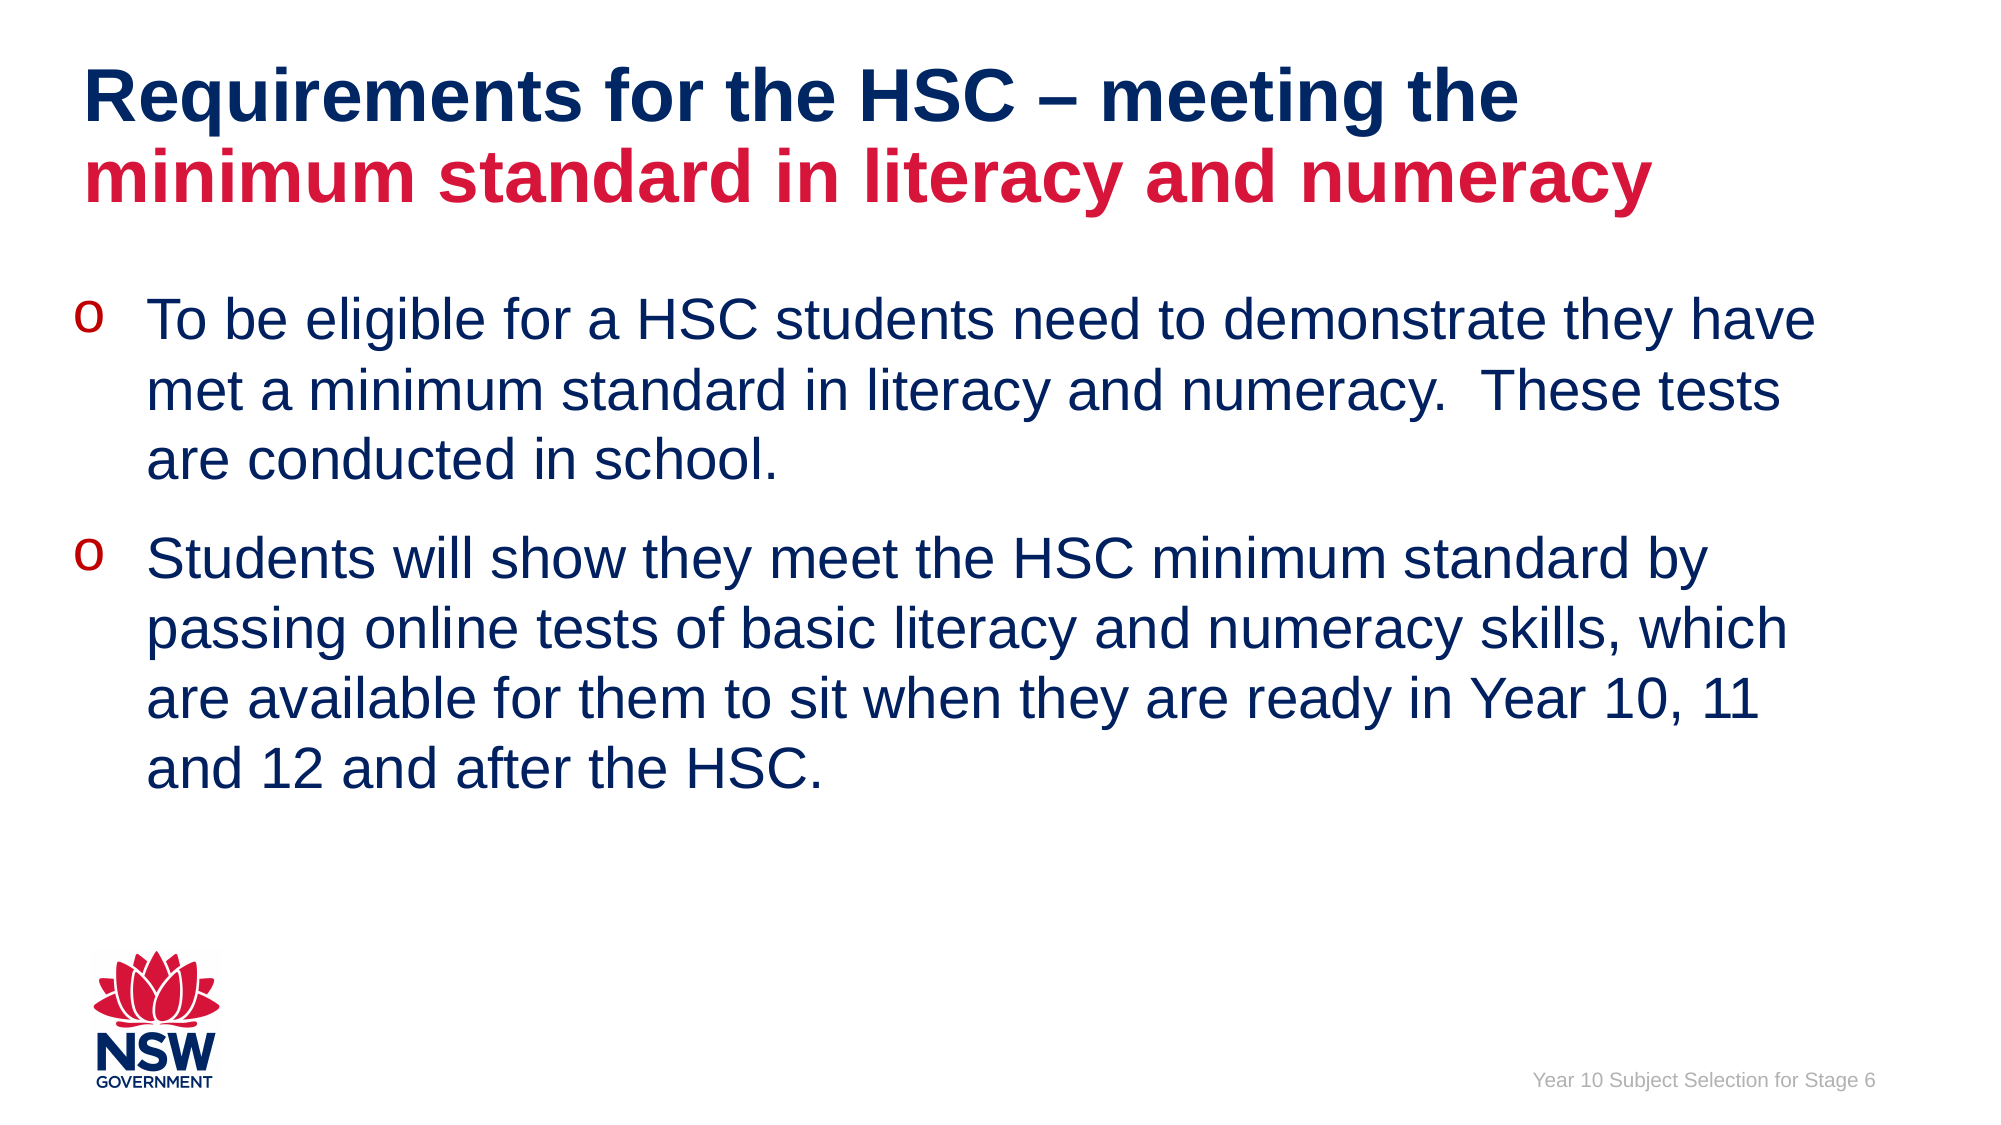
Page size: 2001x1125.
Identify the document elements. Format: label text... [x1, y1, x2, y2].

text_box To be eligible for a HSC students need to demonstrate they have met a minimum standard in literacy and numeracy. These tests are conducted in school. Students will show they meet the HSC minimum standard by passing online tests of basic literacy and numeracy skills, which are available for them to sit when they are ready in Year 10, 11 and 12 and after the HSC. [71, 281, 1876, 871]
text_box Requirements for the HSC – meeting the minimum standard in literacy and numeracy [69, 49, 1876, 240]
footer Year 10 Subject Selection for Stage 6 [1201, 1066, 1876, 1092]
picture [91, 949, 222, 1088]
